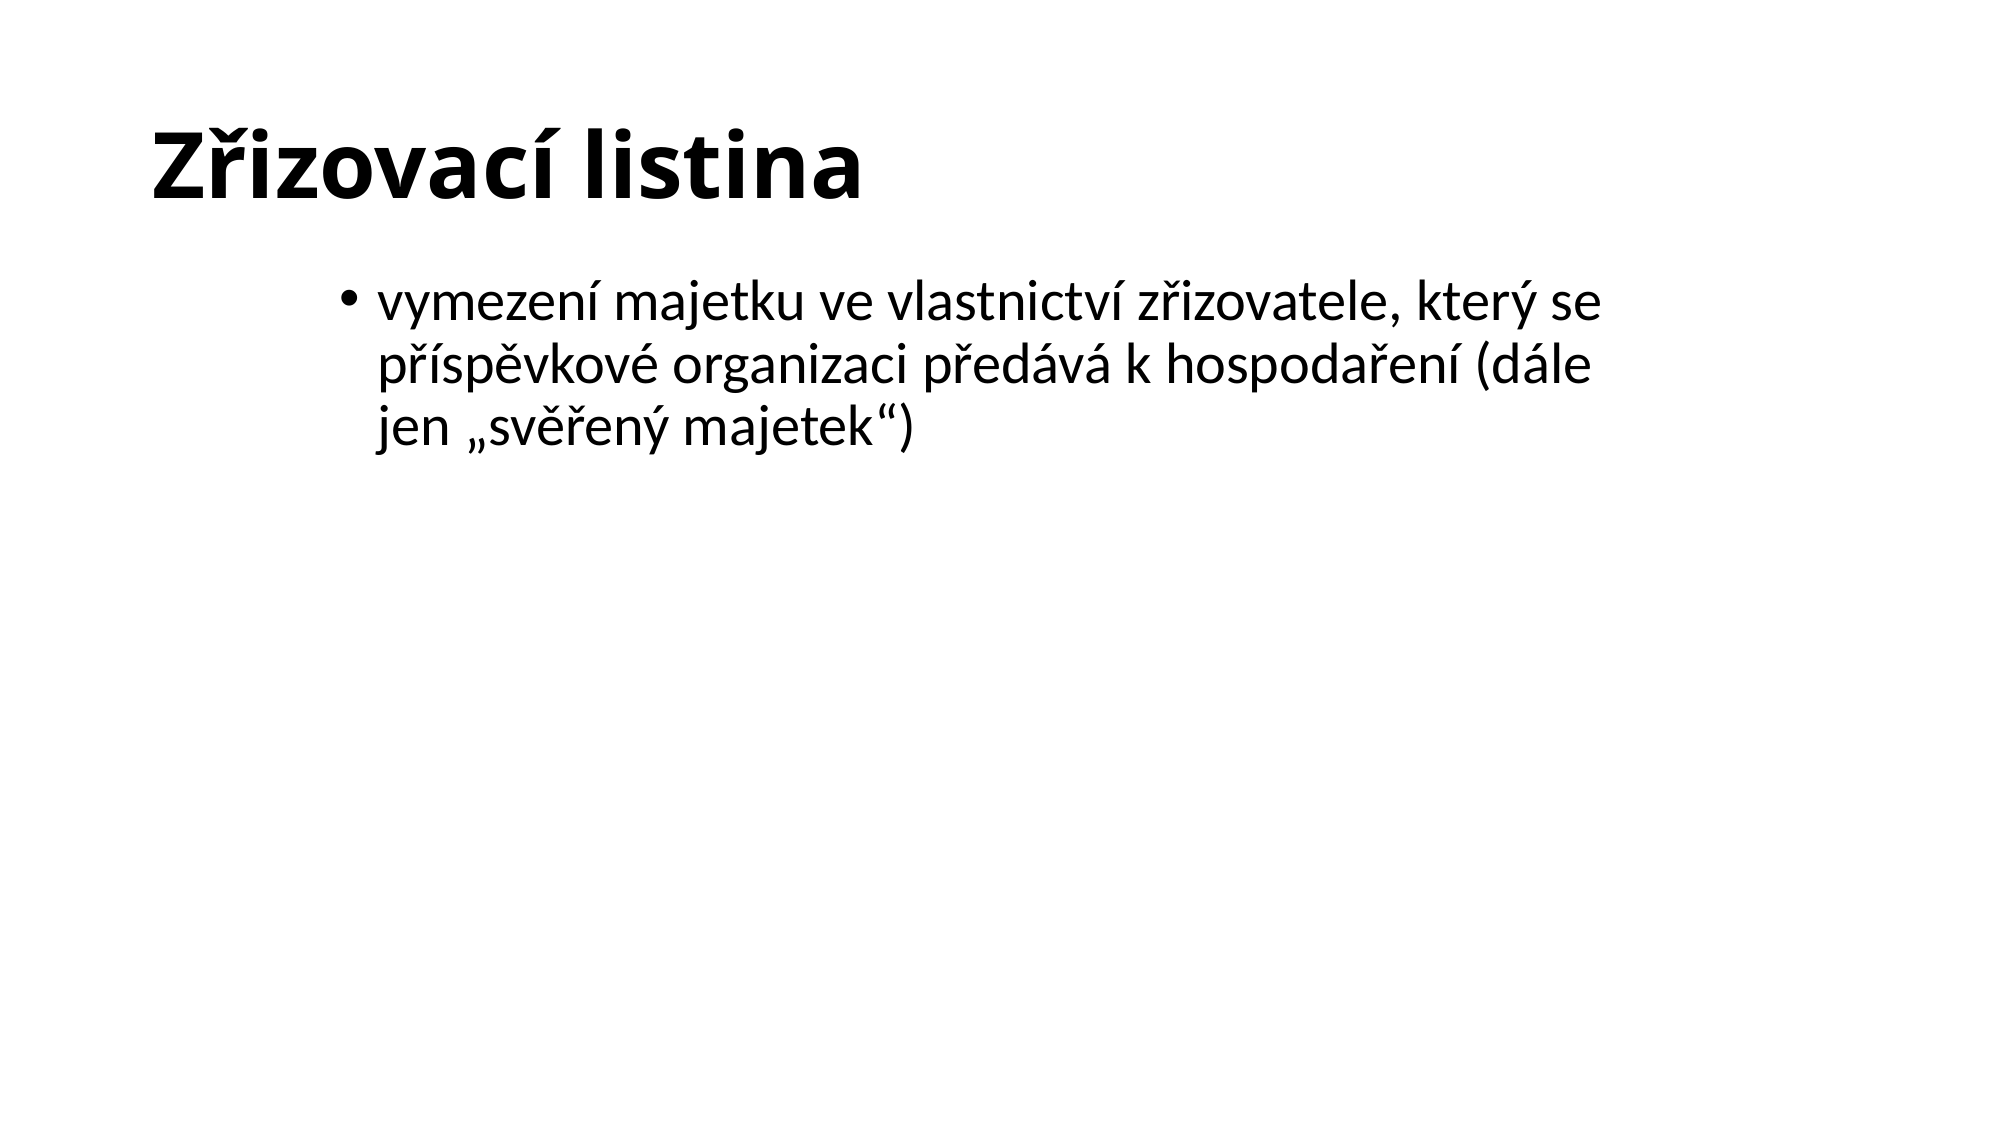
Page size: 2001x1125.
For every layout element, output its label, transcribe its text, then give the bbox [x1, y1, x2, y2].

title Zřizovací listina [137, 59, 1863, 278]
list vymezení majetku ve vlastnictví zřizovatele, který se příspěvkové organizaci předává k hospodaření (dále jen „svěřený majetek“) [324, 262, 1675, 1005]
